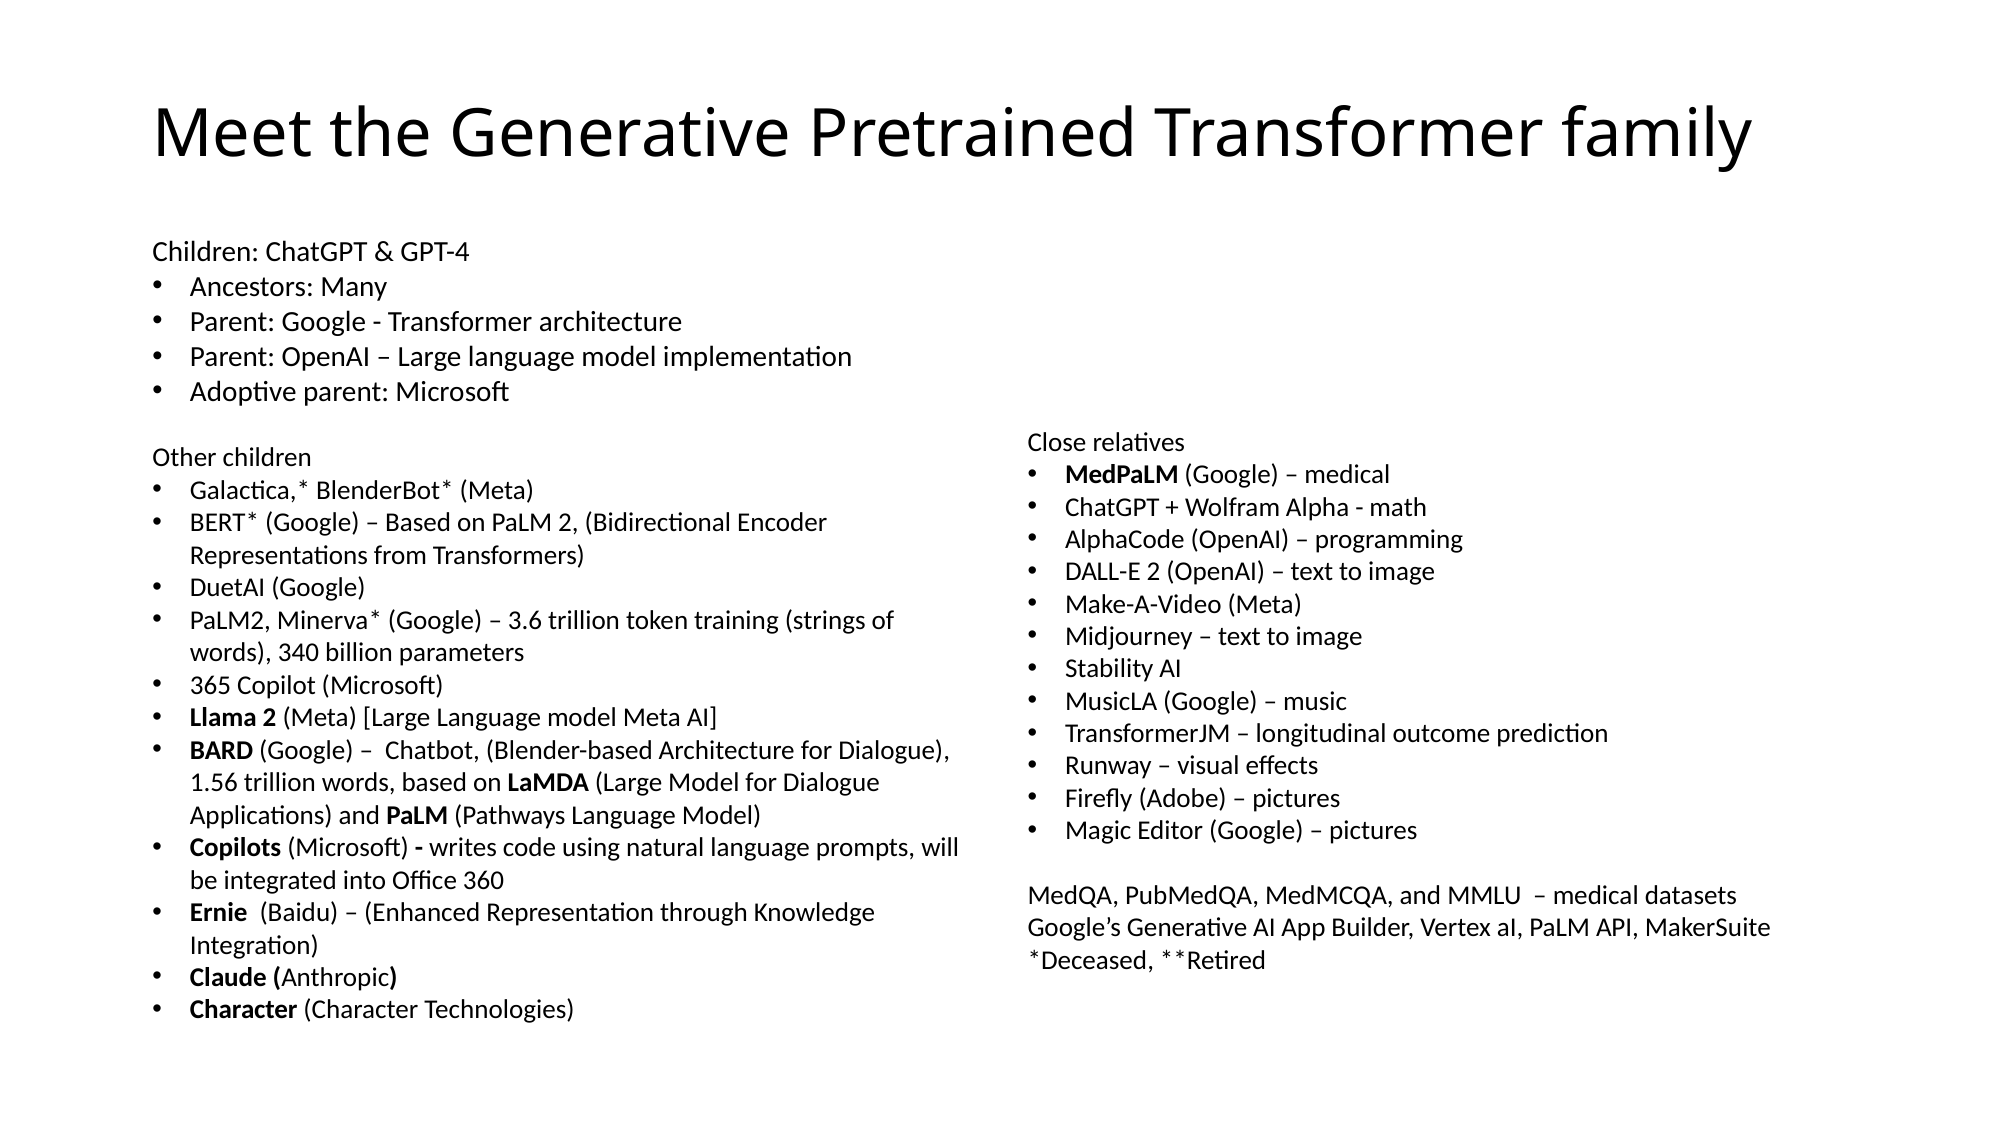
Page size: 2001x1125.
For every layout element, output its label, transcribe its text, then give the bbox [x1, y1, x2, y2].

title Meet the Generative Pretrained Transformer family [137, 59, 1863, 211]
list Children: ChatGPT & GPT-4 Ancestors: Many Parent: Google - Transformer architecture Parent: OpenAI – Large language model implementation Adoptive parent: Microsoft Other children Galactica,* BlenderBot* (Meta) BERT* (Google) – Based on PaLM 2, (Bidirectional Encoder Representations from Transformers) DuetAI (Google) PaLM2, Minerva* (Google) – 3.6 trillion token training (strings of words), 340 billion parameters 365 Copilot (Microsoft) Llama 2 (Meta) [Large Language model Meta AI] BARD (Google) – Chatbot, (Blender-based Architecture for Dialogue), 1.56 trillion words, based on LaMDA (Large Model for Dialogue Applications) and PaLM (Pathways Language Model) Copilots (Microsoft) - writes code using natural language prompts, will be integrated into Office 360 Ernie (Baidu) – (Enhanced Representation through Knowledge Integration) Claude (Anthropic) Character (Character Technologies) [137, 224, 988, 1085]
list Close relatives MedPaLM (Google) – medical ChatGPT + Wolfram Alpha - math AlphaCode (OpenAI) – programming DALL-E 2 (OpenAI) – text to image Make-A-Video (Meta) Midjourney – text to image Stability AI MusicLA (Google) – music TransformerJM – longitudinal outcome prediction Runway – visual effects Firefly (Adobe) – pictures Magic Editor (Google) – pictures MedQA, PubMedQA, MedMCQA, and MMLU – medical datasets Google’s Generative AI App Builder, Vertex aI, PaLM API, MakerSuite *Deceased, **Retired [1012, 416, 1863, 1024]
